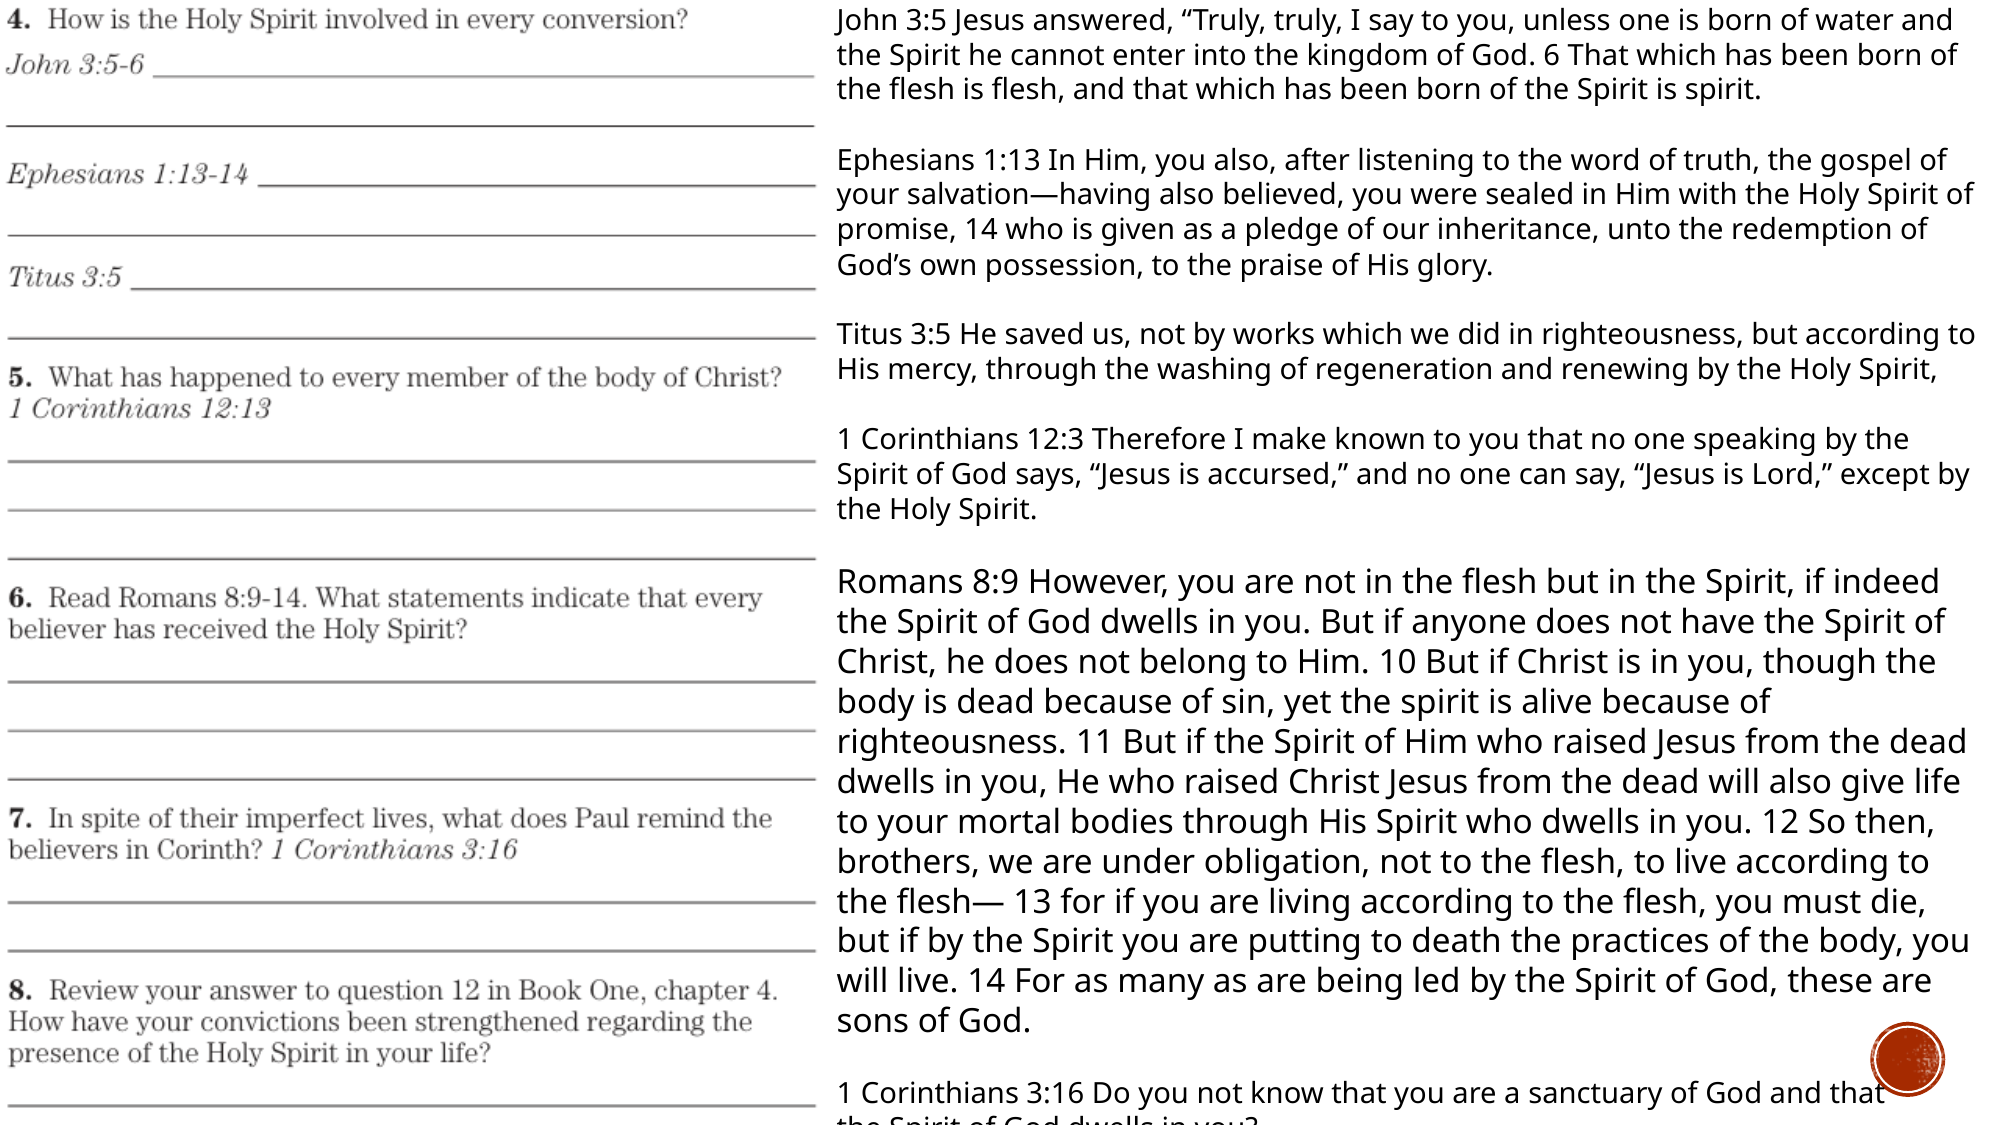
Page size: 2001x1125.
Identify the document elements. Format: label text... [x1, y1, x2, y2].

picture [0, 0, 822, 1114]
text_box John 3:5 Jesus answered, “Truly, truly, I say to you, unless one is born of water and the Spirit he cannot enter into the kingdom of God. 6 That which has been born of the flesh is flesh, and that which has been born of the Spirit is spirit. Ephesians 1:13 In Him, you also, after listening to the word of truth, the gospel of your salvation—having also believed, you were sealed in Him with the Holy Spirit of promise, 14 who is given as a pledge of our inheritance, unto the redemption of God’s own possession, to the praise of His glory. Titus 3:5 He saved us, not by works which we did in righteousness, but according to His mercy, through the washing of regeneration and renewing by the Holy Spirit, 1 Corinthians 12:3 Therefore I make known to you that no one speaking by the Spirit of God says, “Jesus is accursed,” and no one can say, “Jesus is Lord,” except by the Holy Spirit. Romans 8:9 However, you are not in the flesh but in the Spirit, if indeed the Spirit of God dwells in you. But if anyone does not have the Spirit of Christ, he does not belong to Him. 10 But if Christ is in you, though the body is dead because of sin, yet the spirit is alive because of righteousness. 11 But if the Spirit of Him who raised Jesus from the dead dwells in you, He who raised Christ Jesus from the dead will also give life to your mortal bodies through His Spirit who dwells in you. 12 So then, brothers, we are under obligation, not to the flesh, to live according to the flesh— 13 for if you are living according to the flesh, you must die, but if by the Spirit you are putting to death the practices of the body, you will live. 14 For as many as are being led by the Spirit of God, these are sons of God. 1 Corinthians 3:16 Do you not know that you are a sanctuary of God and that the Spirit of God dwells in you? [821, 0, 2000, 1125]
